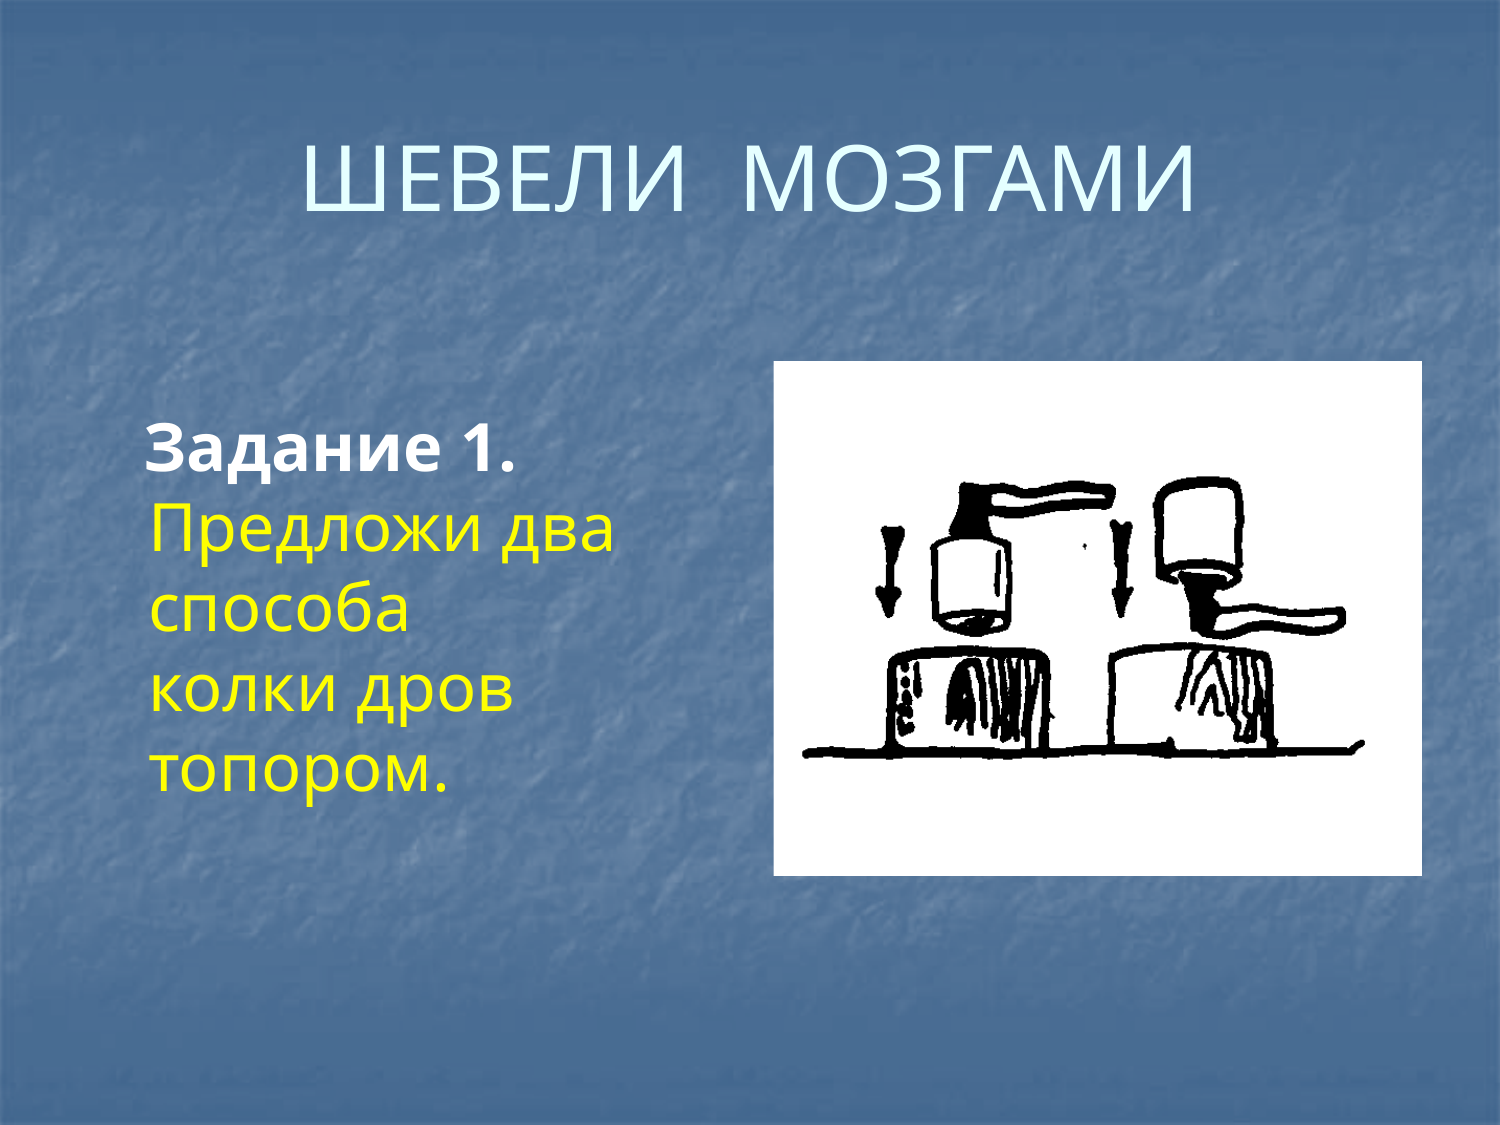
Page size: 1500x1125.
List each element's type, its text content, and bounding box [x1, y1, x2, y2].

picture [773, 361, 1423, 876]
title ШЕВЕЛИ МОЗГАМИ [74, 62, 1426, 288]
list Задание 1. Предложи два способа колки дров топором. [76, 396, 634, 1073]
